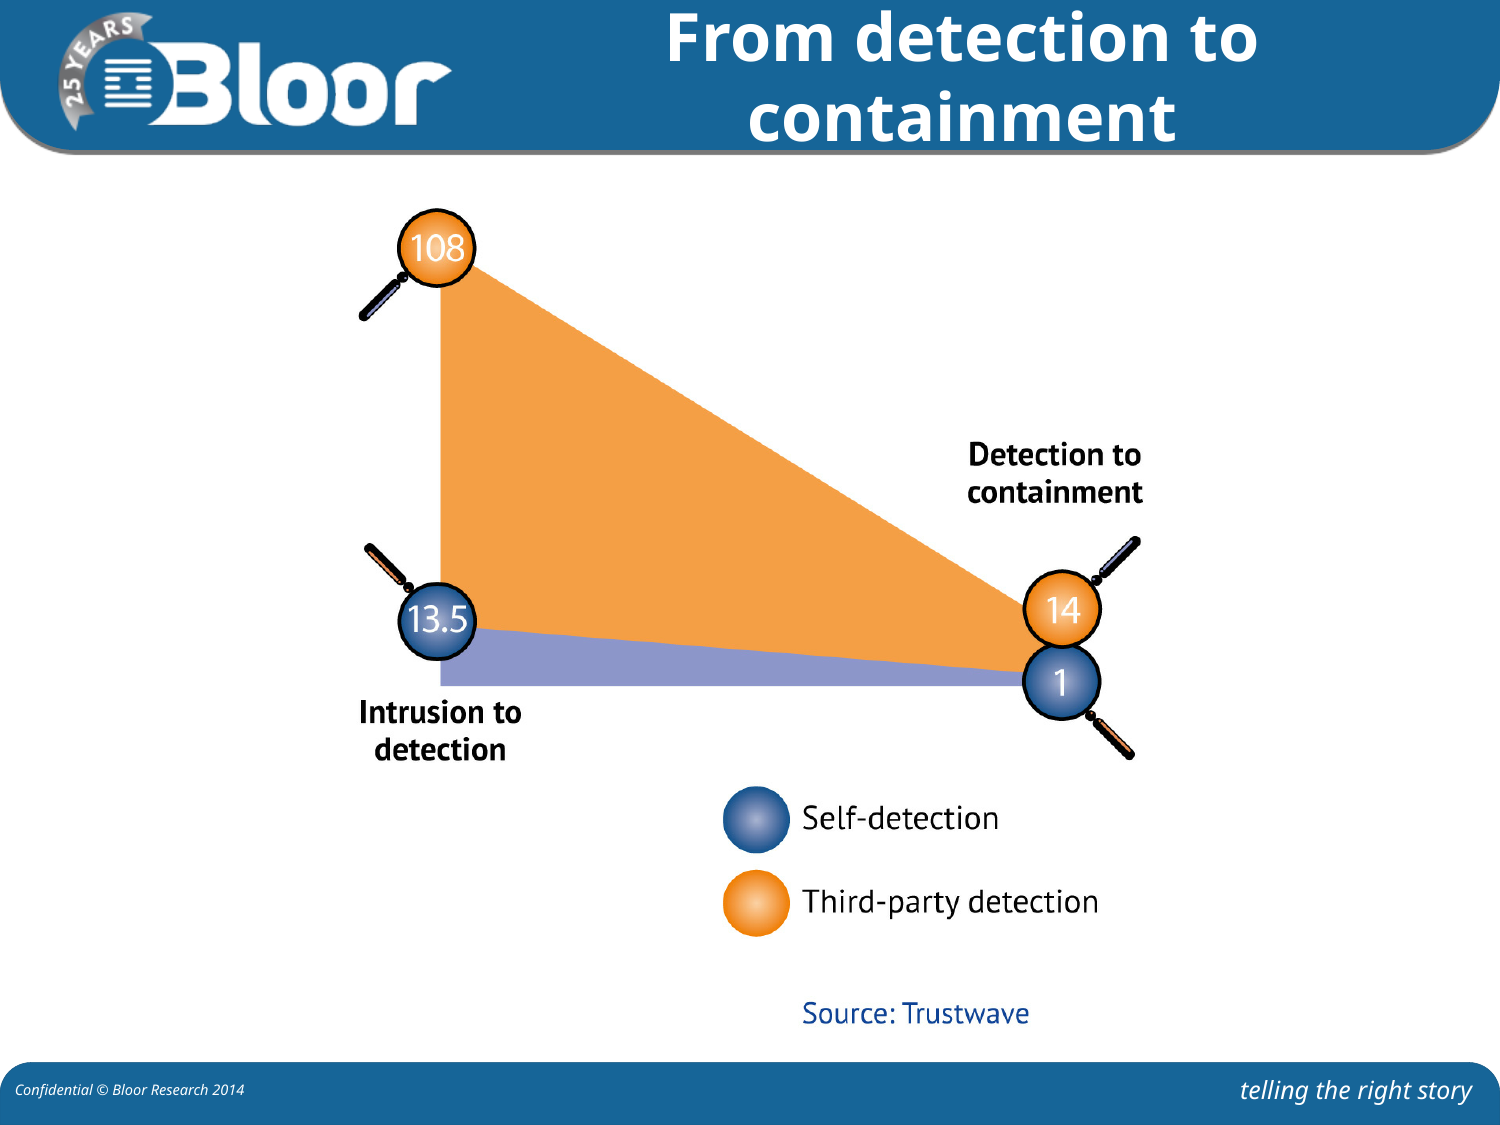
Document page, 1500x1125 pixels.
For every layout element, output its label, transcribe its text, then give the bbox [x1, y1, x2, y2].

title From detection to containment [474, 24, 1451, 126]
picture [356, 207, 1144, 1031]
